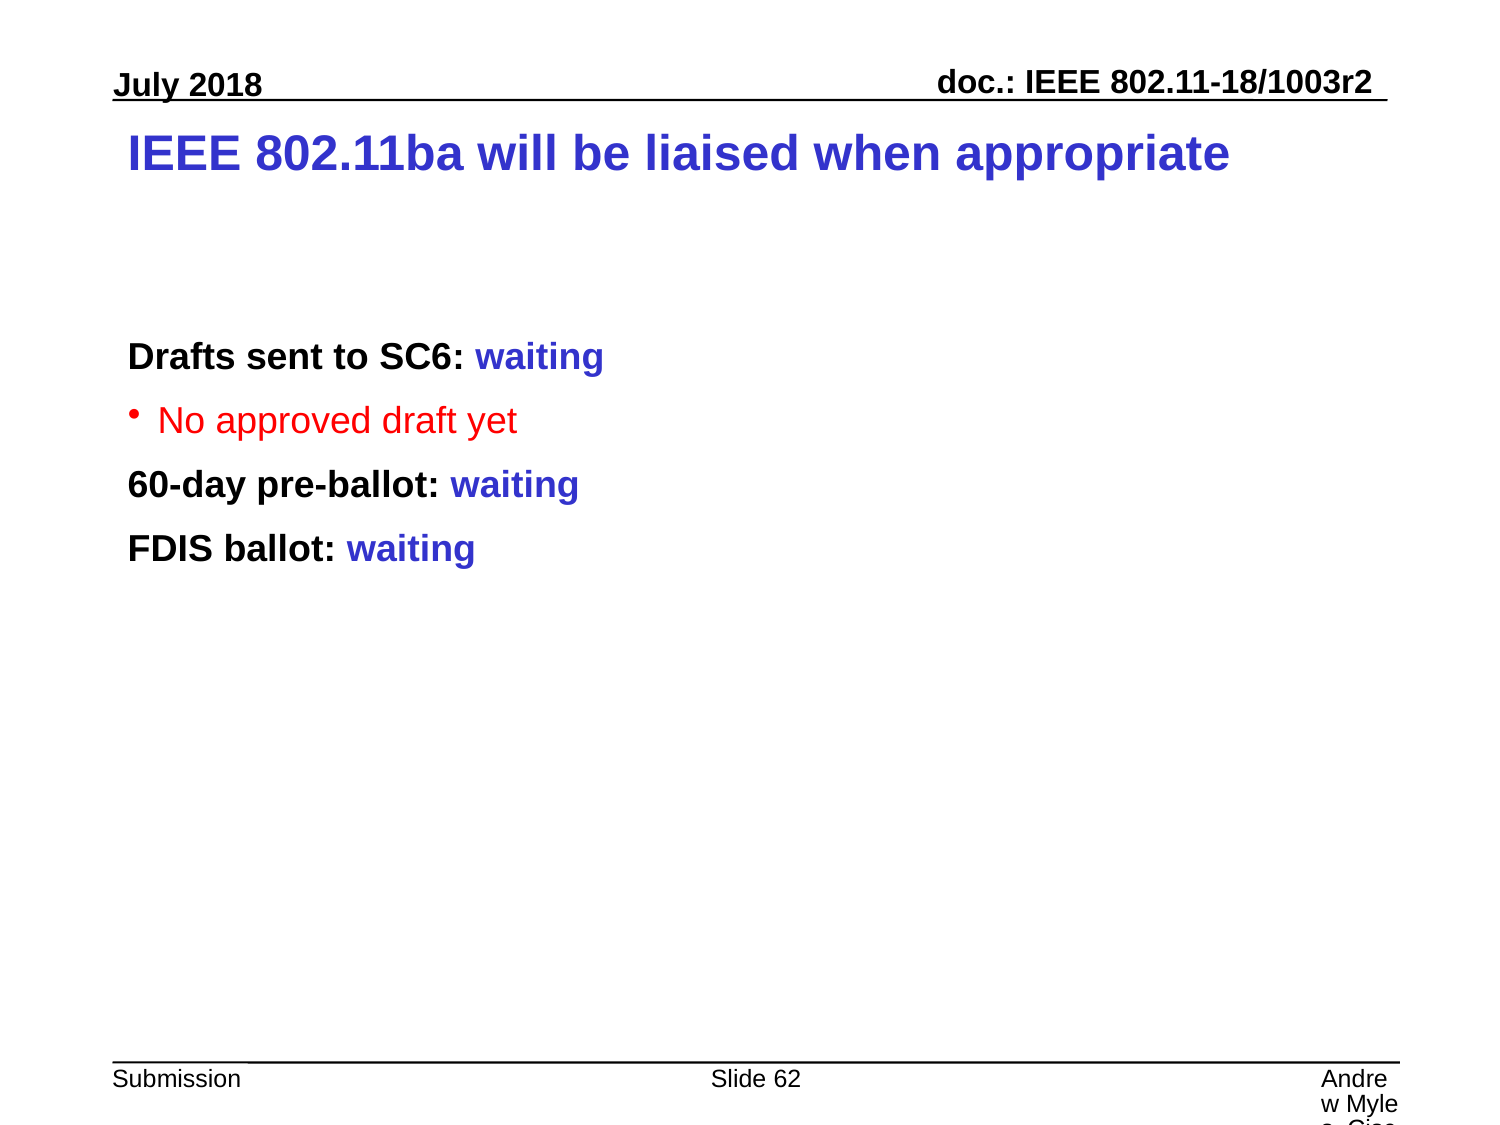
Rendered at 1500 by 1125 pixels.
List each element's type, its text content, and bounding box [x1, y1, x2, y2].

list Drafts sent to SC6: waiting No approved draft yet 60-day pre-ballot: waiting FDIS ballot: waiting [112, 324, 1388, 1000]
slide_number Slide 62 [709, 1061, 803, 1093]
footer Andrew Myles, Cisco [1320, 1061, 1402, 1093]
title IEEE 802.11ba will be liaised when appropriate [112, 112, 1388, 288]
